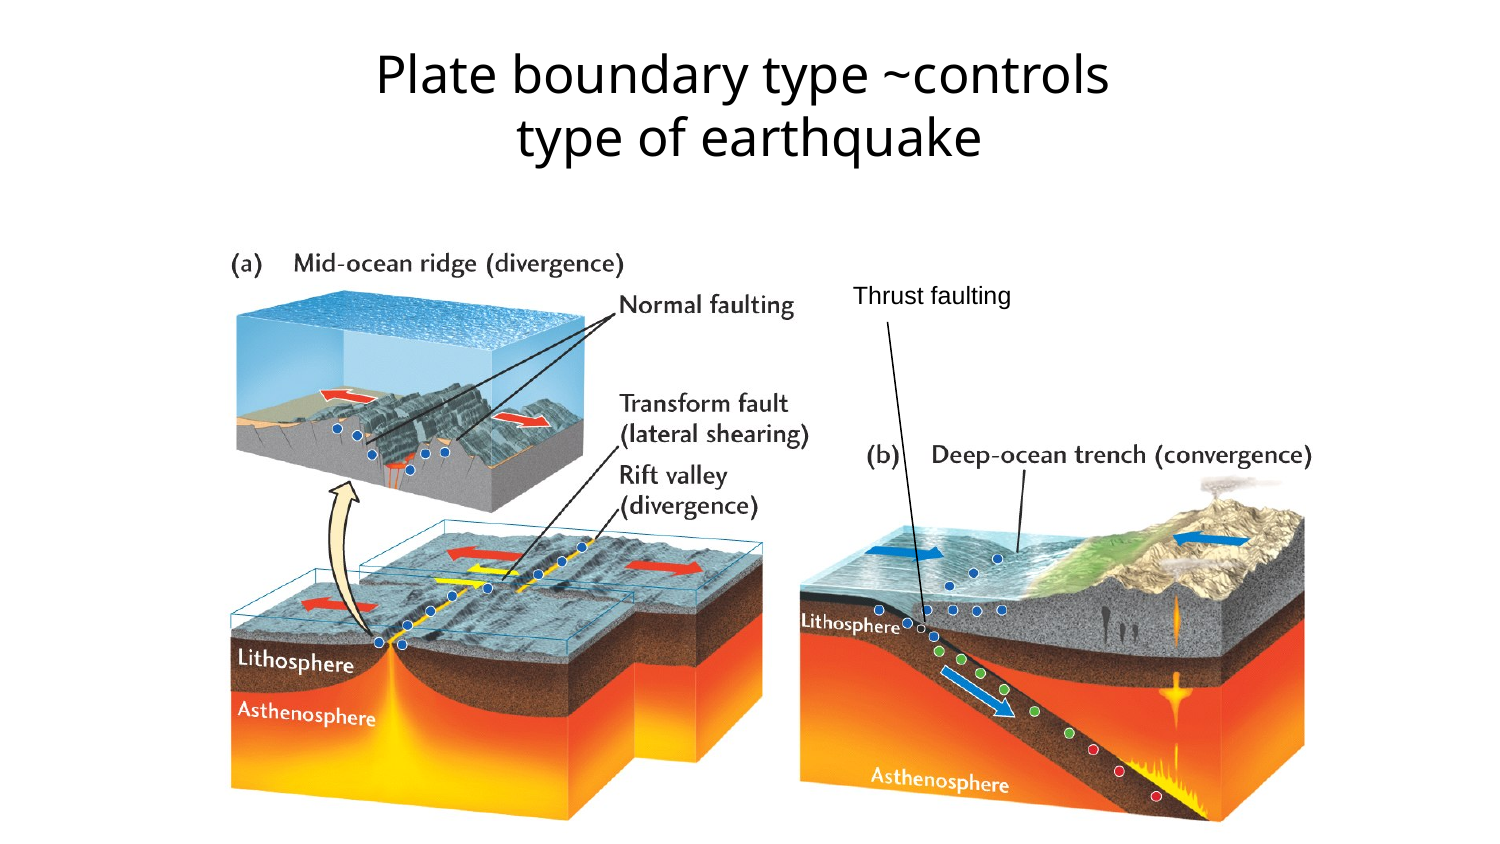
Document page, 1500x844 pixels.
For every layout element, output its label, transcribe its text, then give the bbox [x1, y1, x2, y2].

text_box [887, 321, 926, 622]
title Plate boundary type ~controls type of earthquake [75, 33, 1425, 175]
picture [212, 234, 1326, 844]
